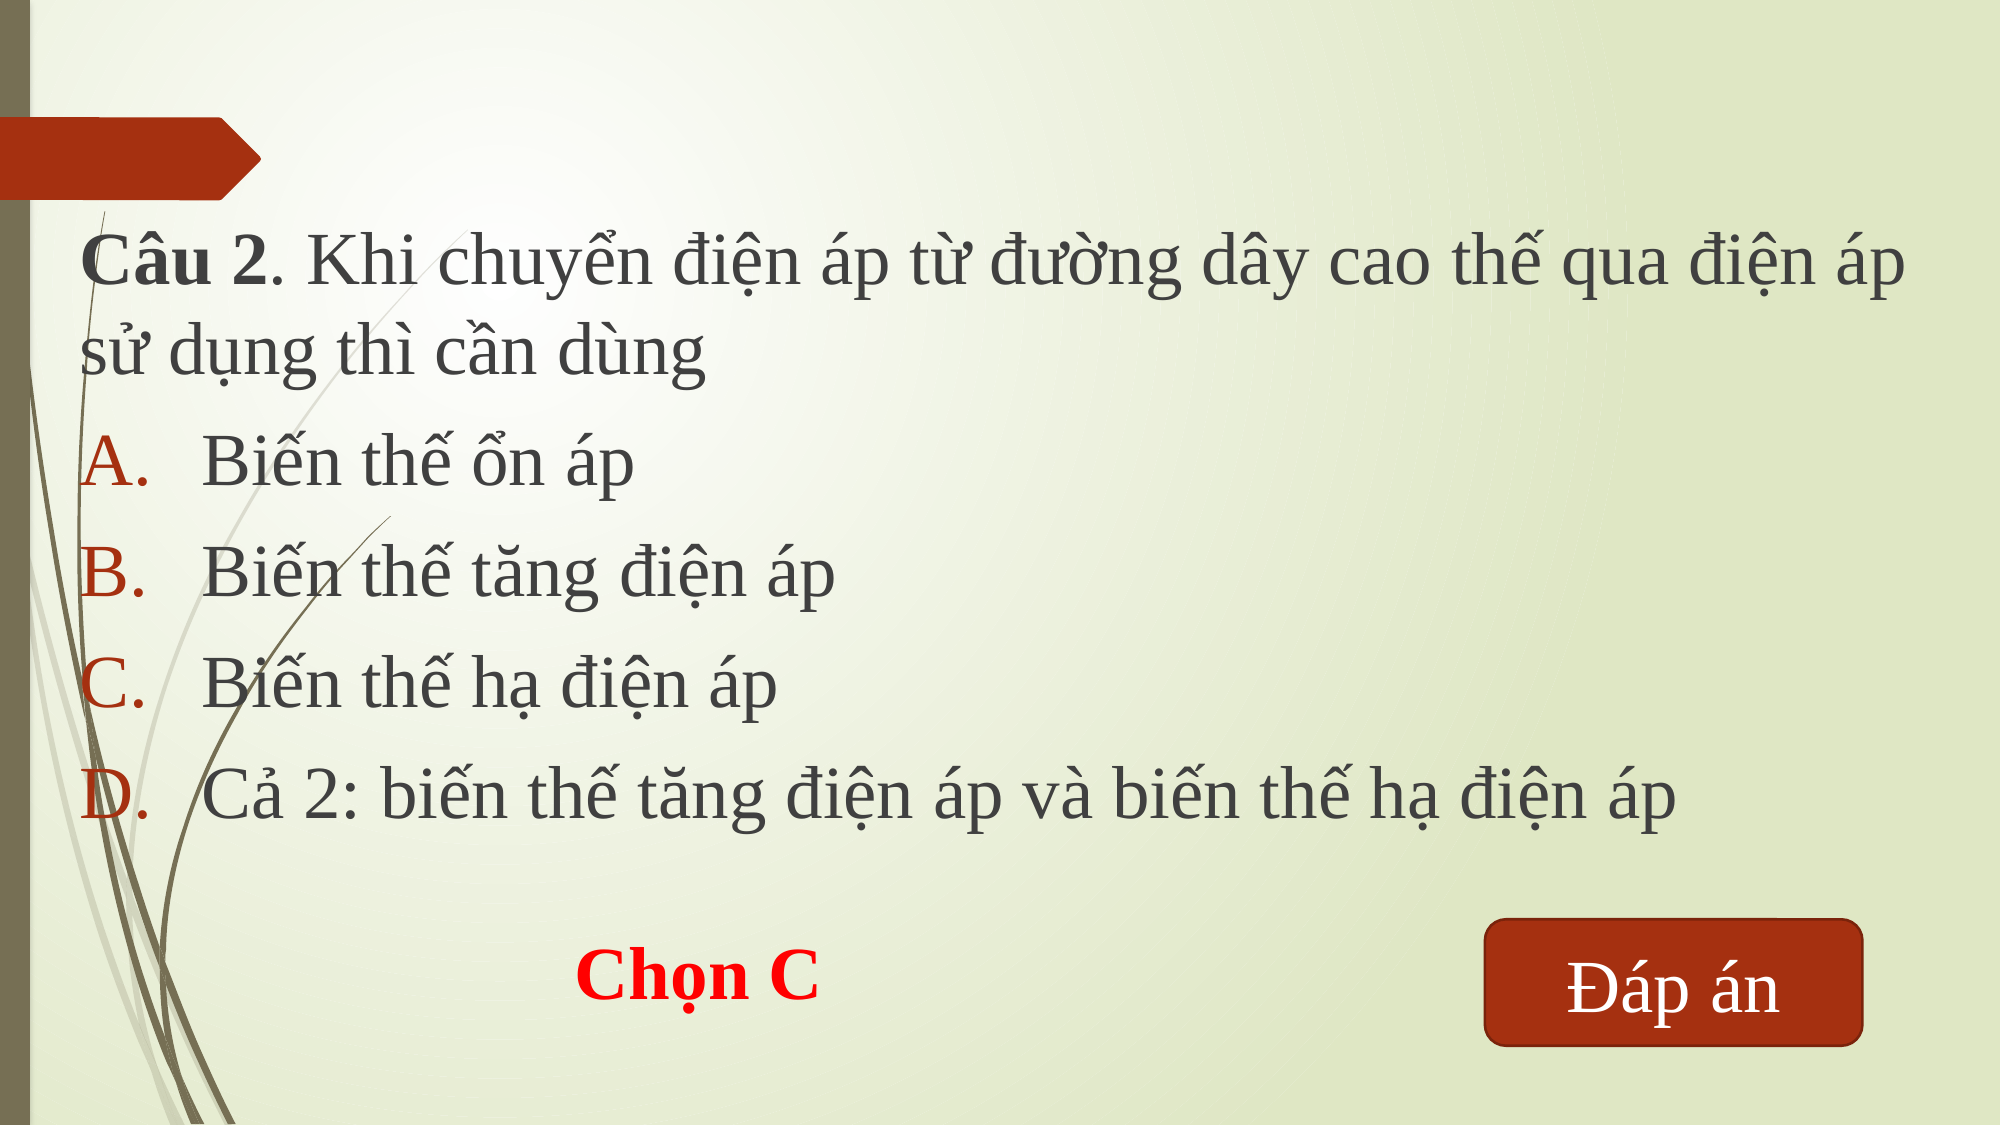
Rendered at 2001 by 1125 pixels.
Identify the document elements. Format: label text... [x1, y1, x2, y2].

text_box Đáp án [1483, 917, 1864, 1048]
list Câu 2. Khi chuyển điện áp từ đường dây cao thế qua điện áp sử dụng thì cần dùng Biến thế ổn áp Biến thế tăng điện áp Biến thế hạ điện áp Cả 2: biến thế tăng điện áp và biến thế hạ điện áp [64, 202, 1988, 822]
text_box Chọn C [397, 917, 1000, 1058]
